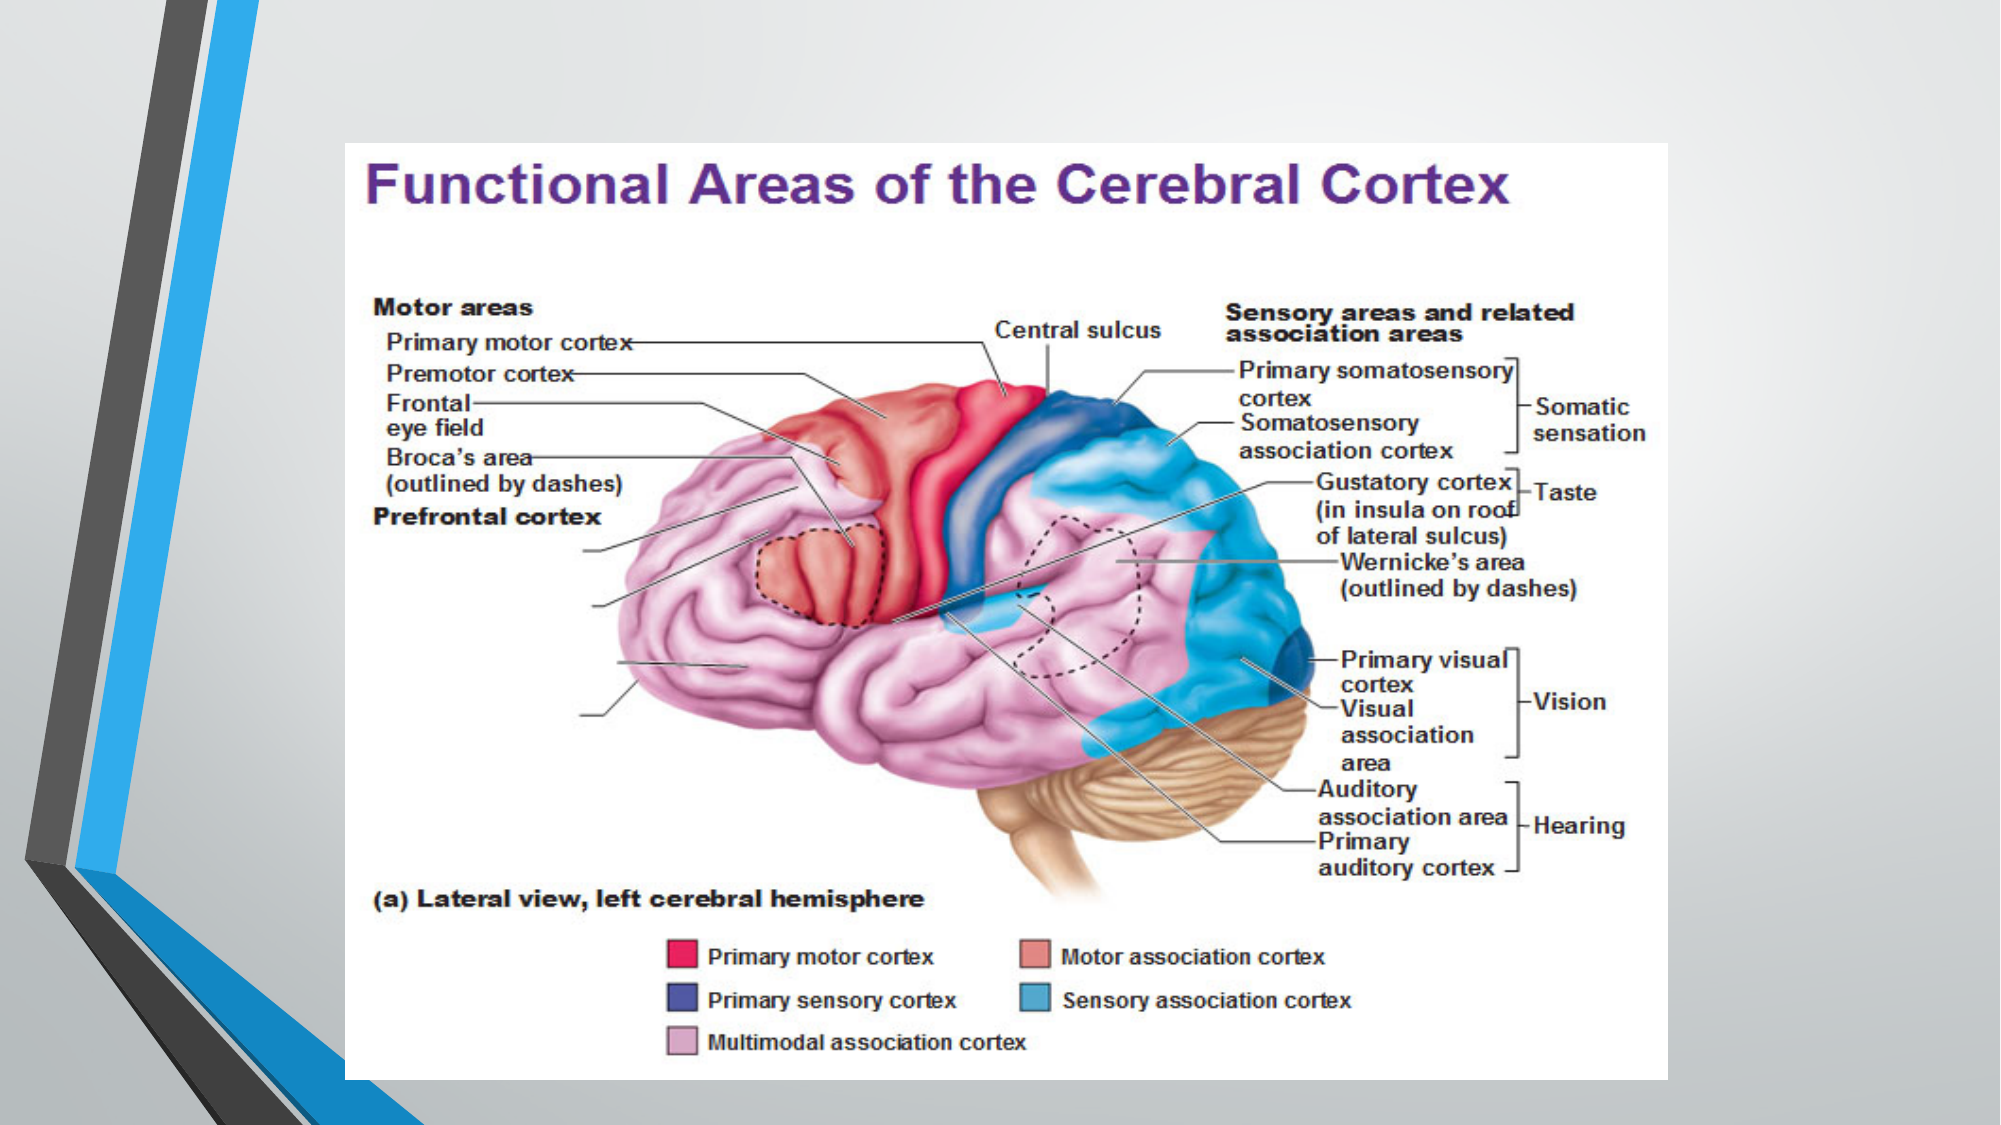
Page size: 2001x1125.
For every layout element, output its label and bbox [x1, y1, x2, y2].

list [344, 143, 1669, 1081]
